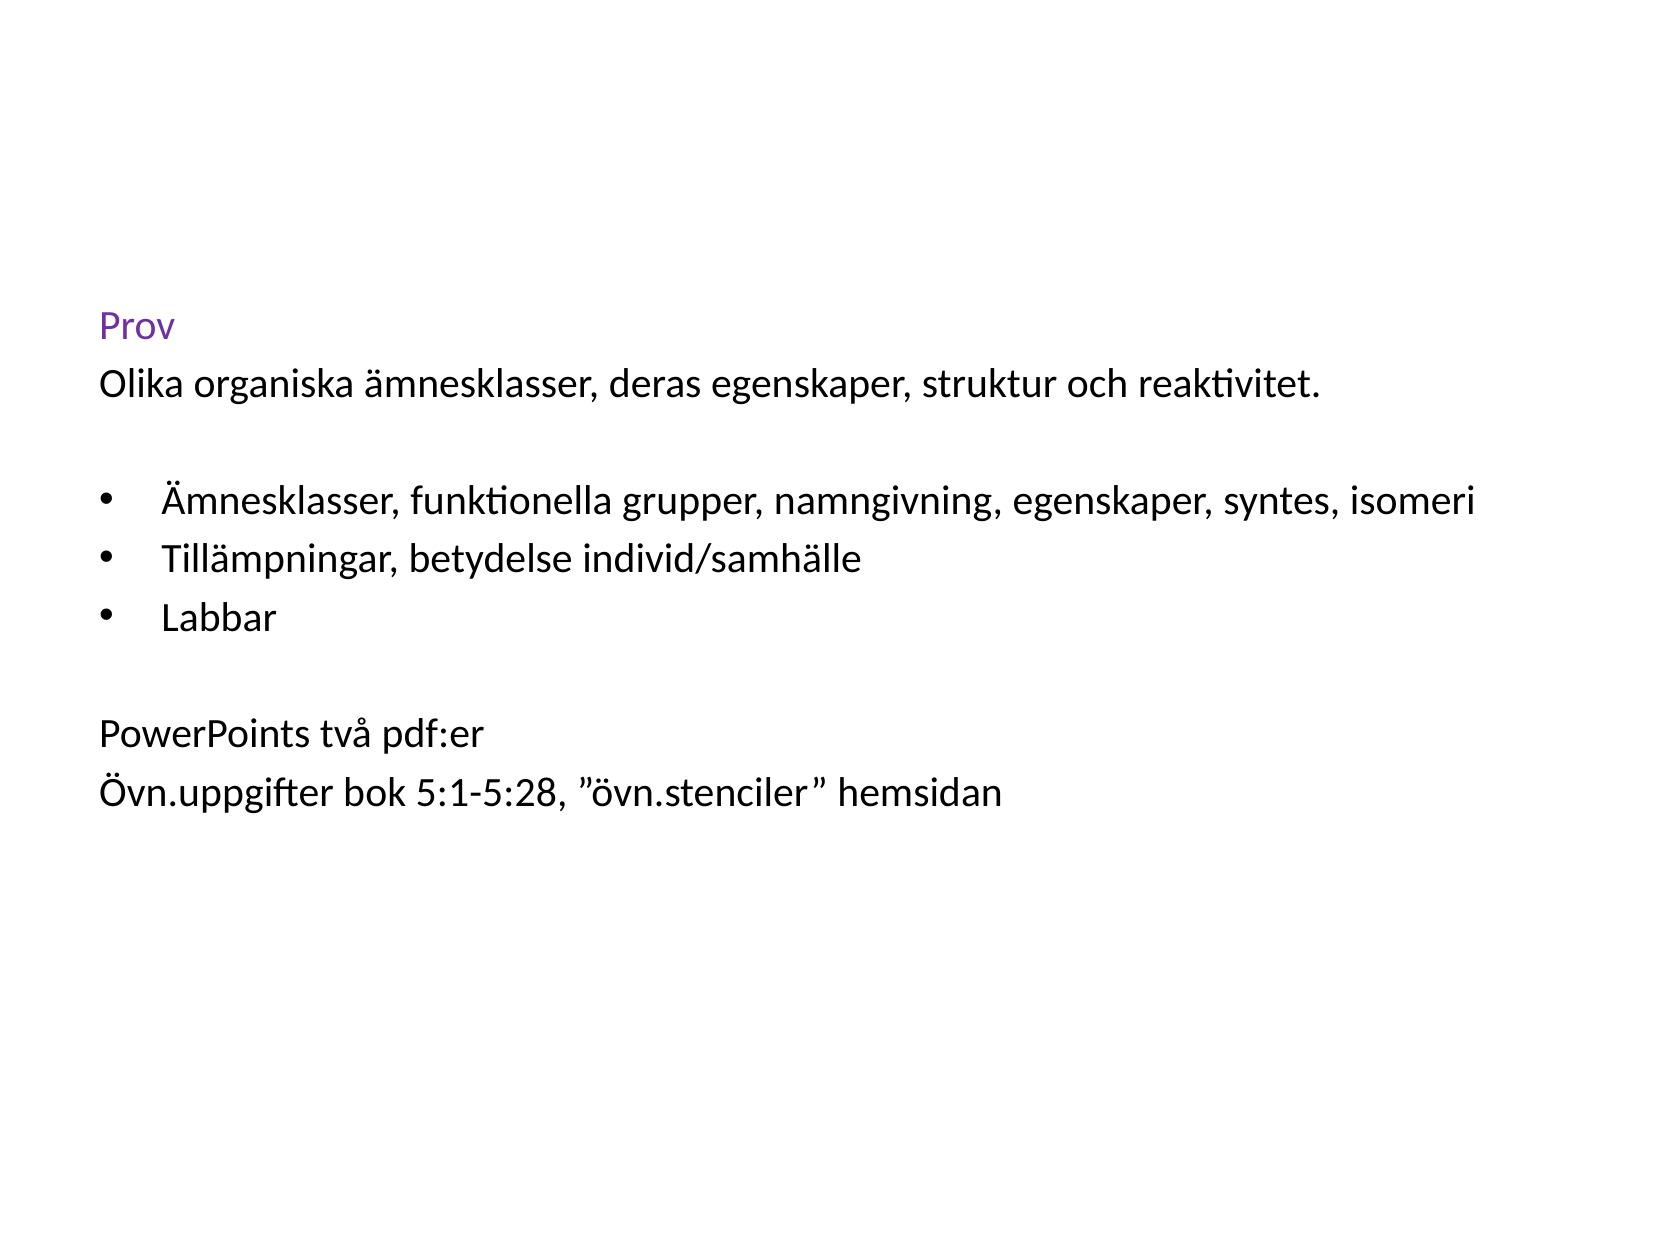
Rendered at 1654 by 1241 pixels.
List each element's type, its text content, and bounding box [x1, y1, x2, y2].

list Prov Olika organiska ämnesklasser, deras egenskaper, struktur och reaktivitet. Ämnesklasser, funktionella grupper, namngivning, egenskaper, syntes, isomeri Tillämpningar, betydelse individ/samhälle Labbar PowerPoints två pdf:er Övn.uppgifter bok 5:1-5:28, ”övn.stenciler” hemsidan [82, 289, 1571, 1108]
